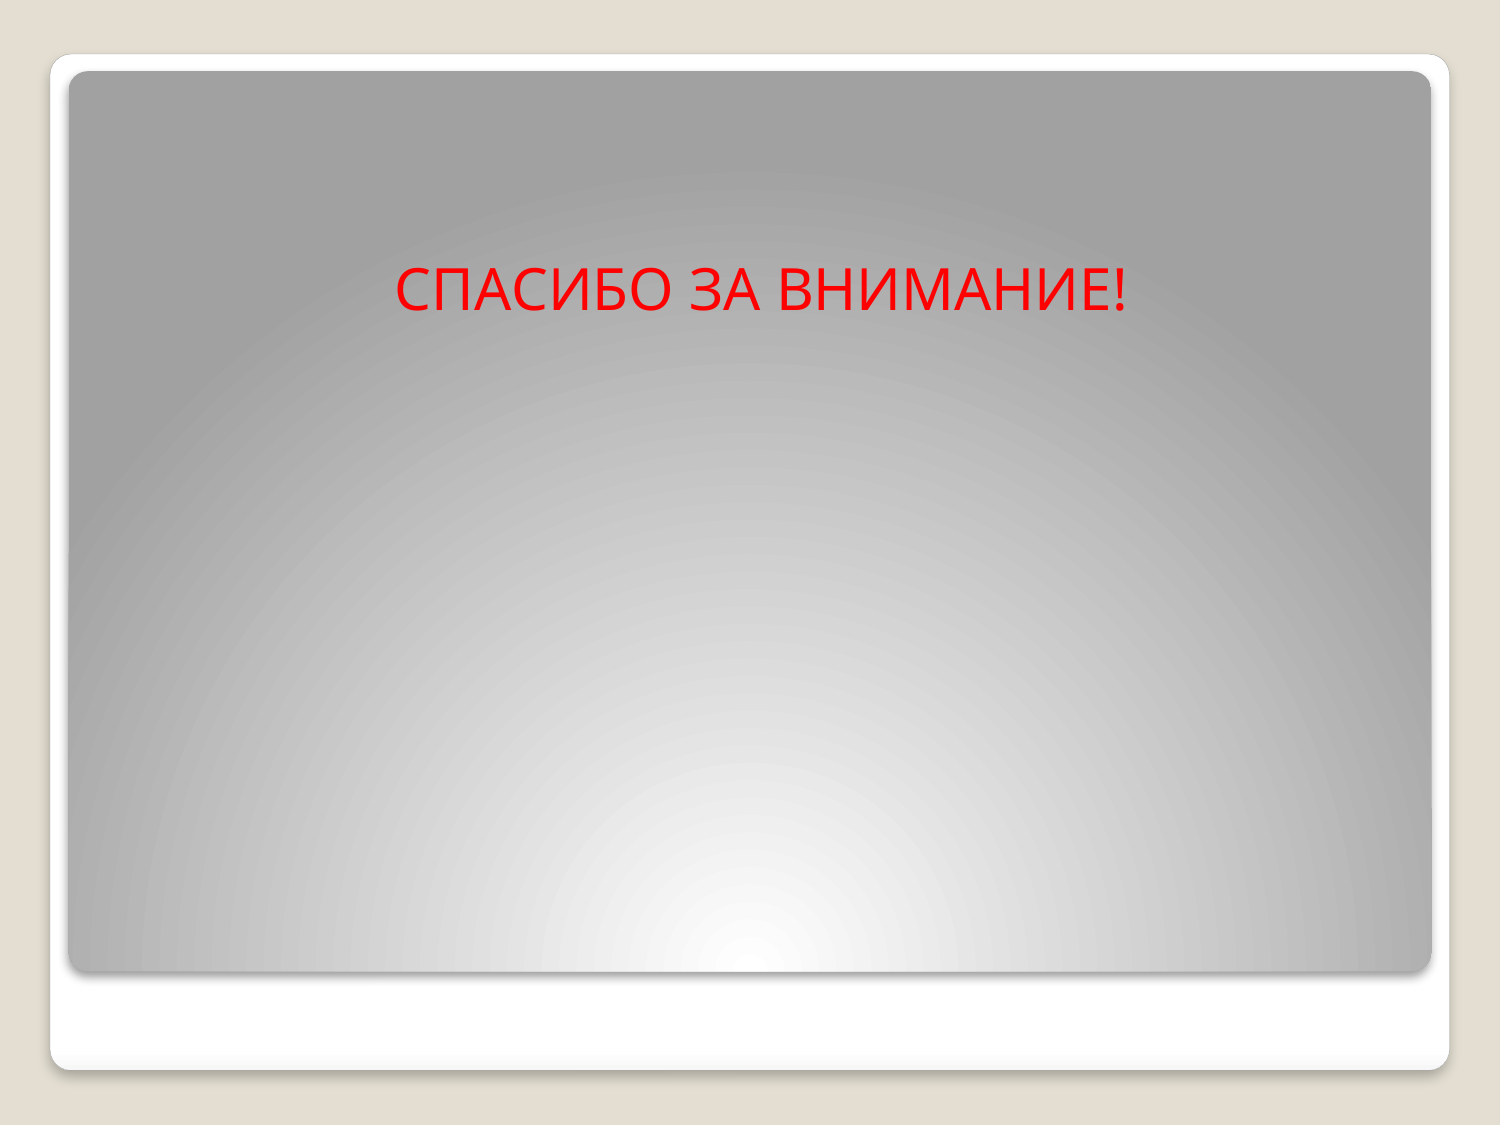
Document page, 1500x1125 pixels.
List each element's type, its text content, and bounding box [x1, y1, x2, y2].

list СПАСИБО ЗА ВНИМАНИЕ! [82, 86, 1425, 774]
